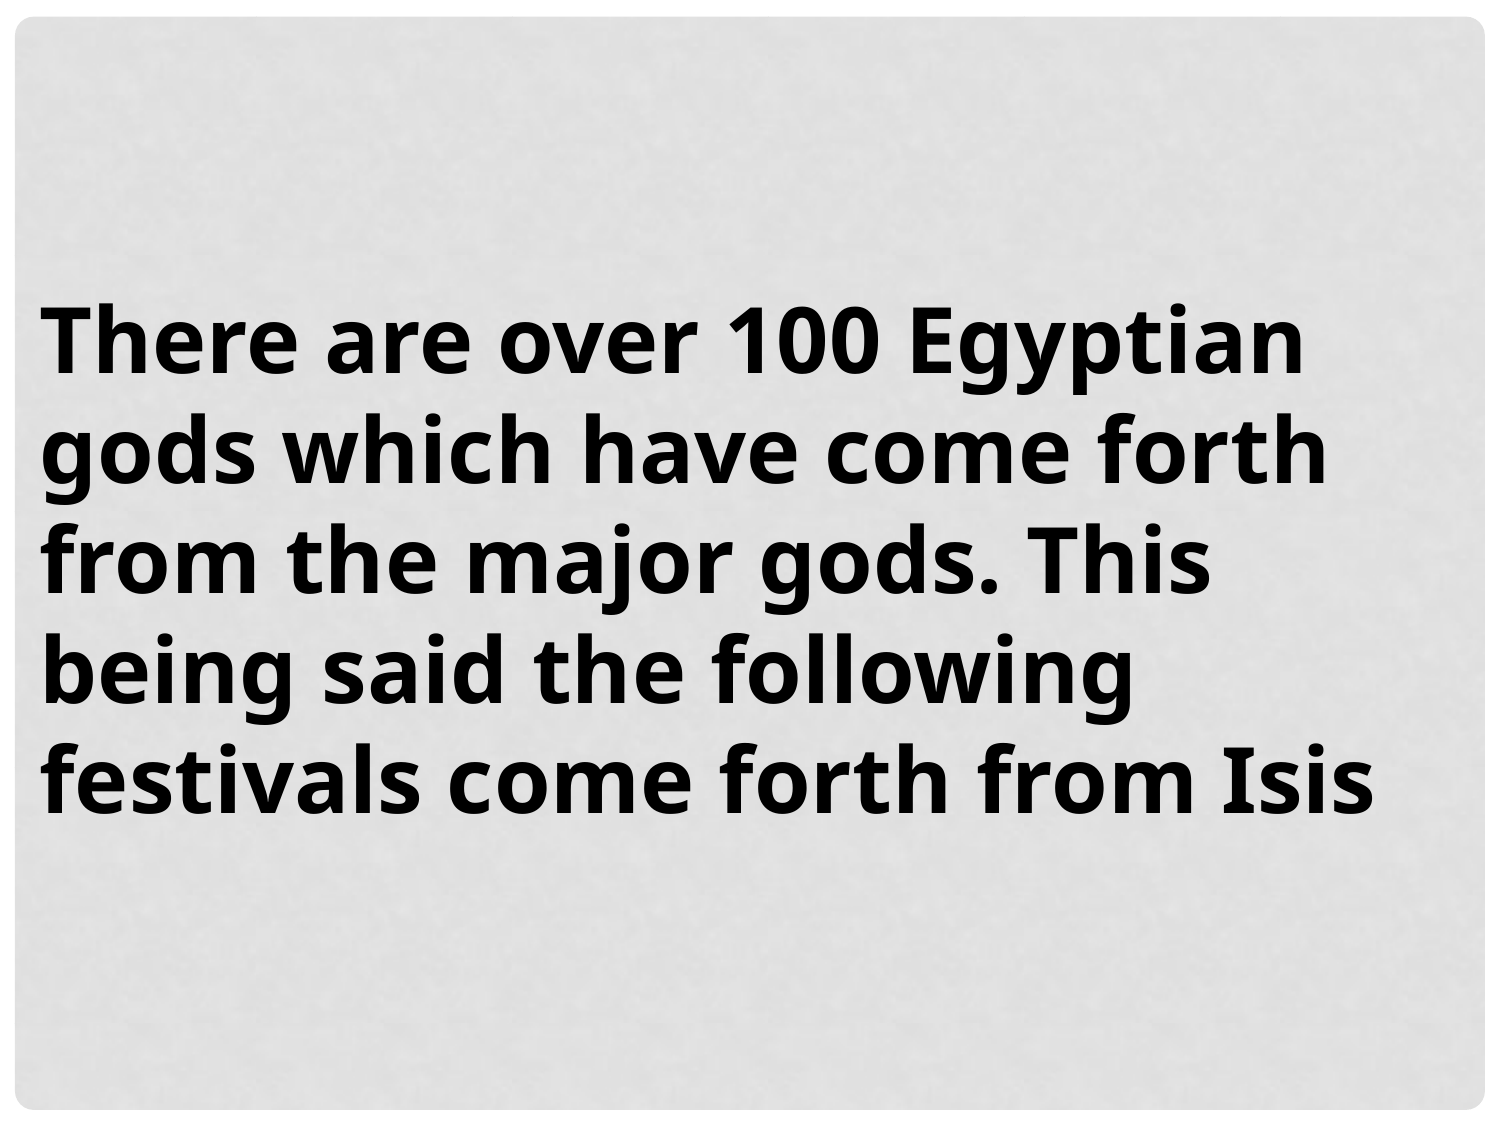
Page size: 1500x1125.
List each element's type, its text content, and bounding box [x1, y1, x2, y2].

text_box There are over 100 Egyptian gods which have come forth from the major gods. This being said the following festivals come forth from Isis [24, 274, 1463, 840]
